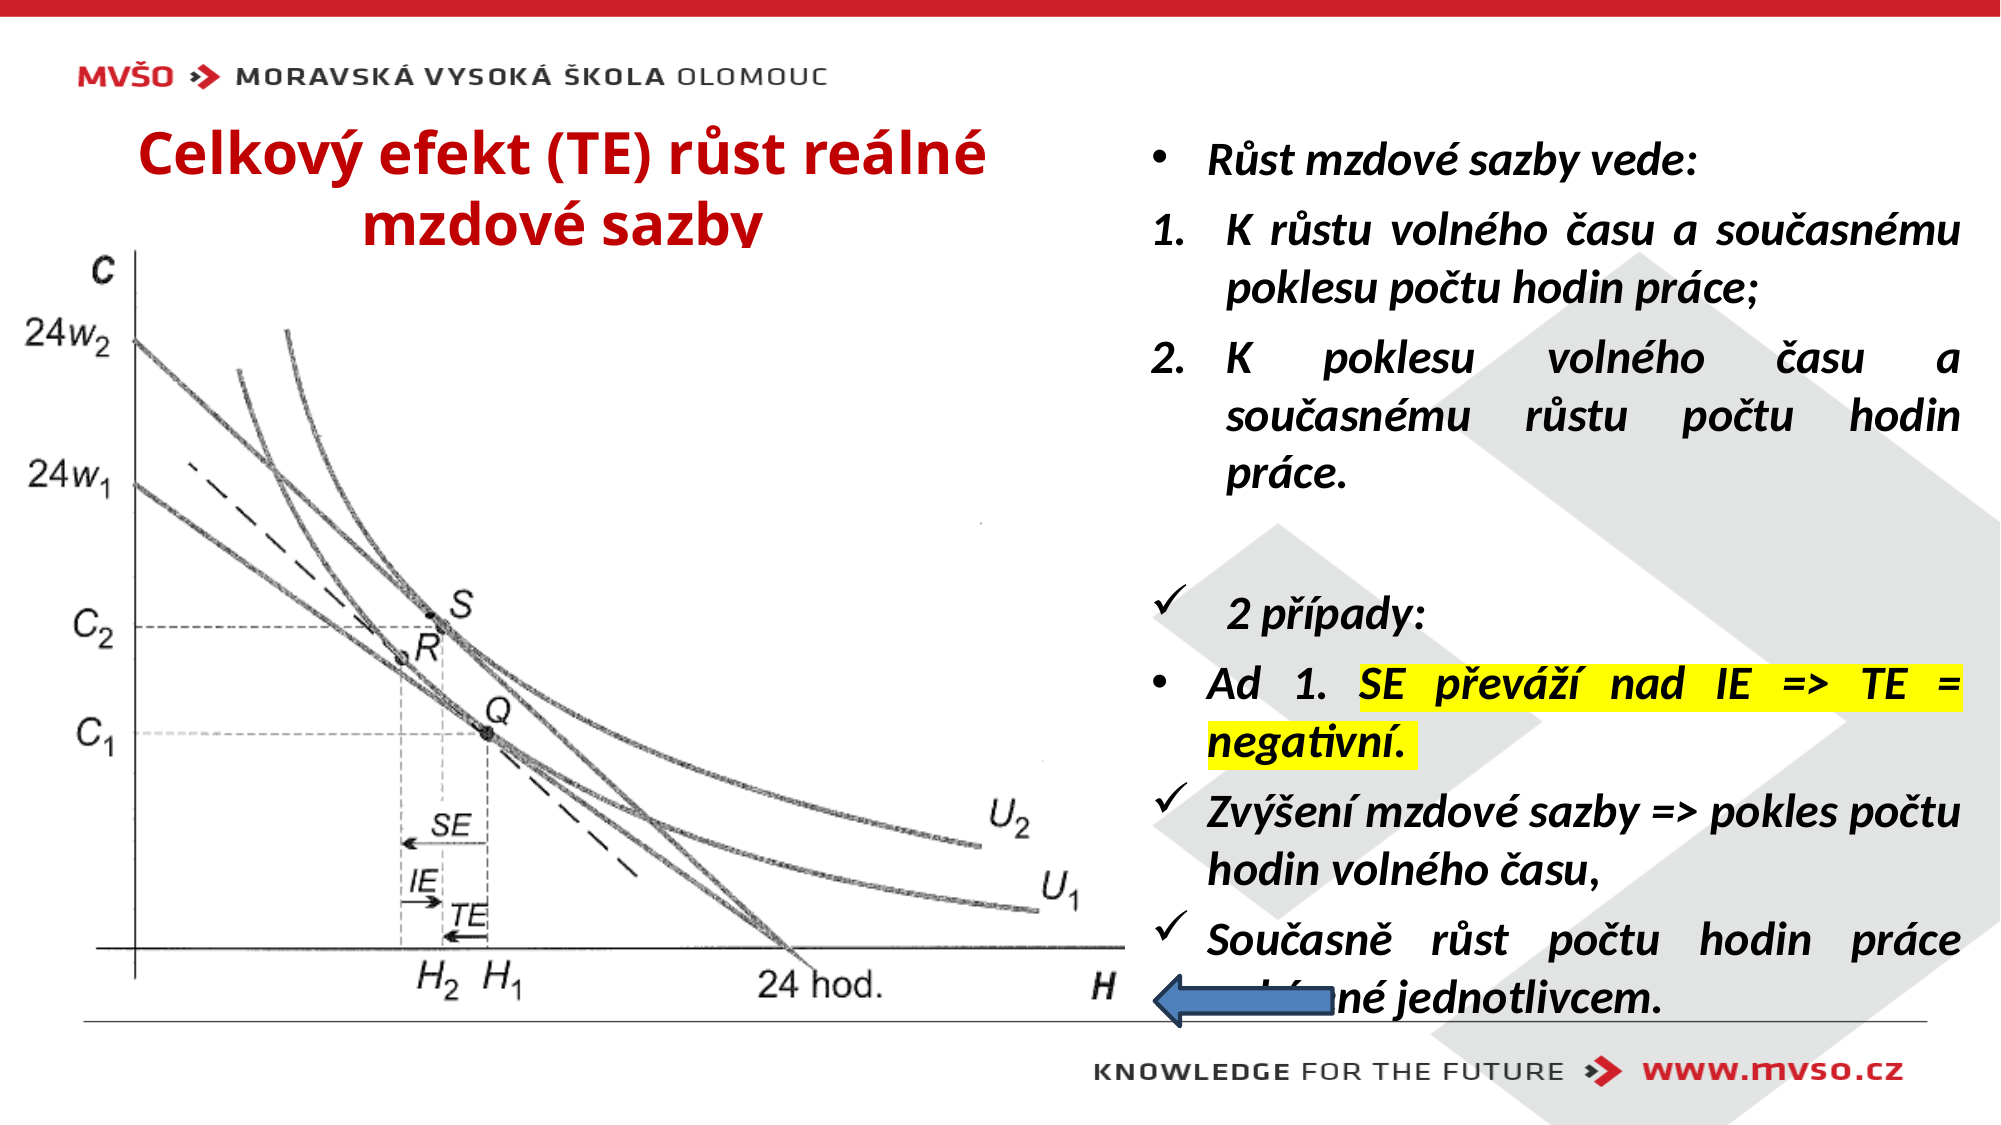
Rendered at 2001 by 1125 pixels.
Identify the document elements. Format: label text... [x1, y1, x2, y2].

picture [0, 0, 2001, 1125]
list Růst mzdové sazby vede: K růstu volného času a současnému poklesu počtu hodin práce; K poklesu volného času a současnému růstu počtu hodin práce. 2 případy: Ad 1. SE převáží nad IE => TE = negativní. Zvýšení mzdové sazby => pokles počtu hodin volného času, Současně růst počtu hodin práce nabízené jednotlivcem. [1125, 120, 1978, 1032]
text_box Celkový efekt (TE) růst reálné mzdové sazby [101, 92, 1024, 246]
text_box [1152, 973, 1335, 1029]
